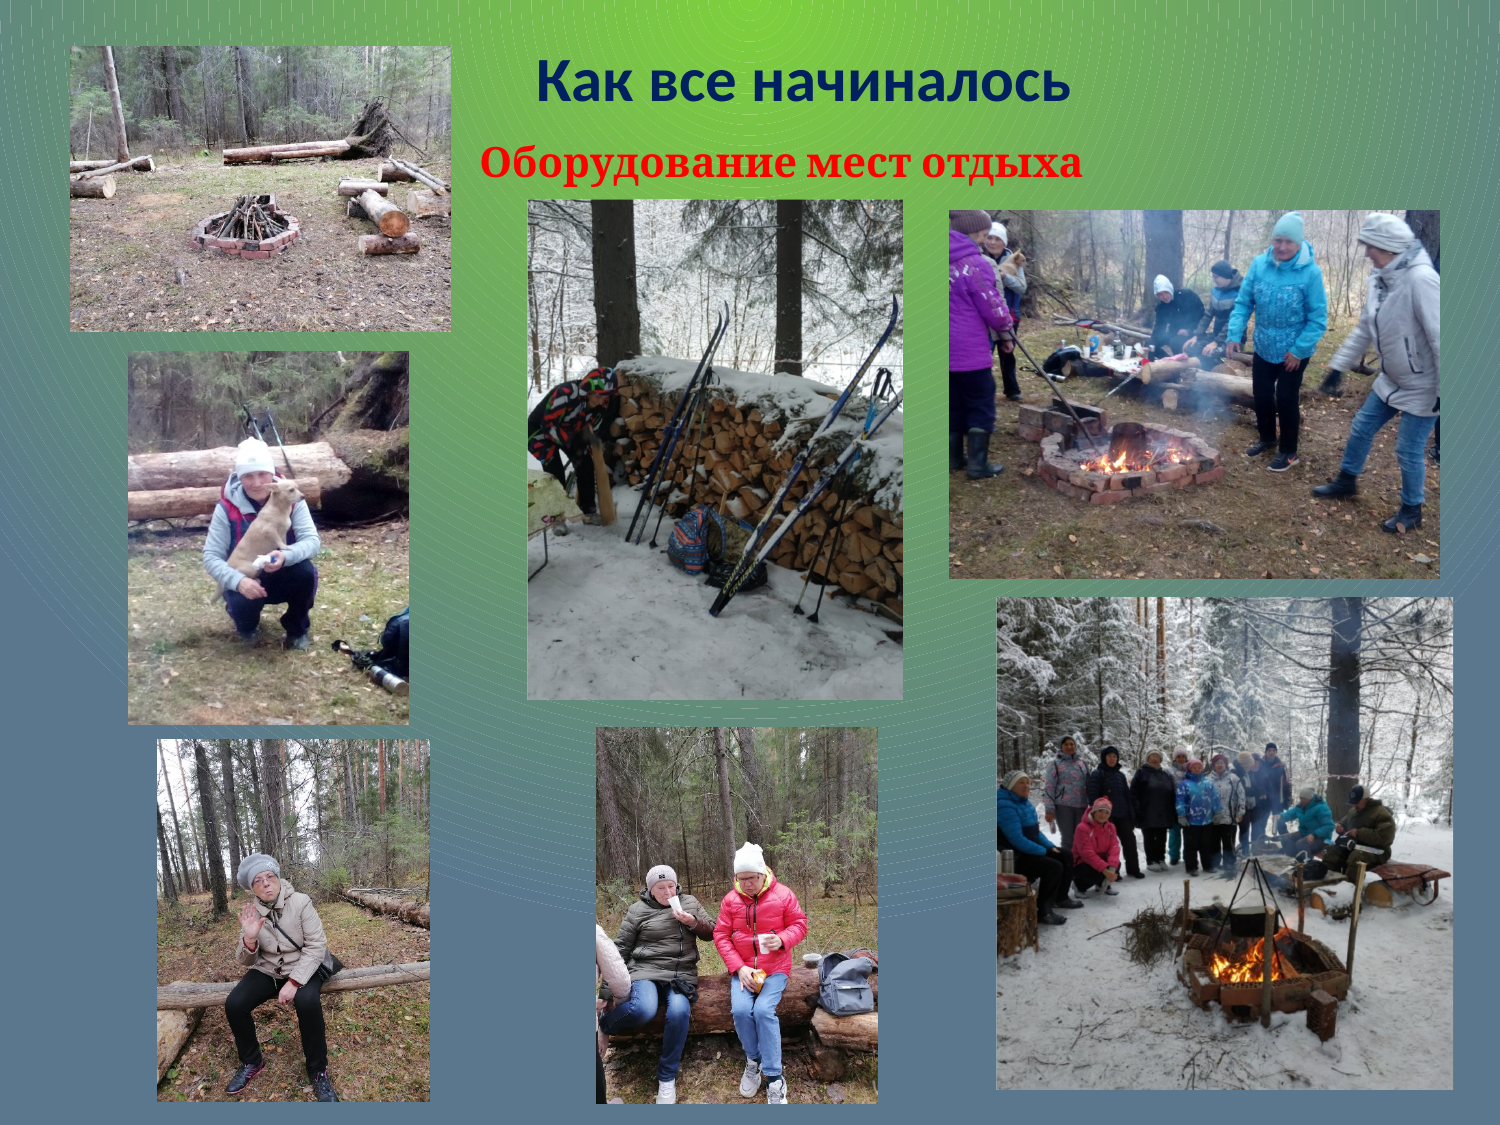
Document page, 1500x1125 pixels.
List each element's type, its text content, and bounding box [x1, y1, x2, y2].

subtitle Оборудование мест отдыха [455, 128, 1178, 200]
picture [128, 351, 410, 726]
picture [978, 597, 1471, 1090]
text_box Как все начиналось [336, 30, 1273, 122]
picture [70, 46, 451, 333]
picture [464, 200, 1441, 700]
picture [596, 727, 879, 1104]
picture [157, 739, 430, 1102]
